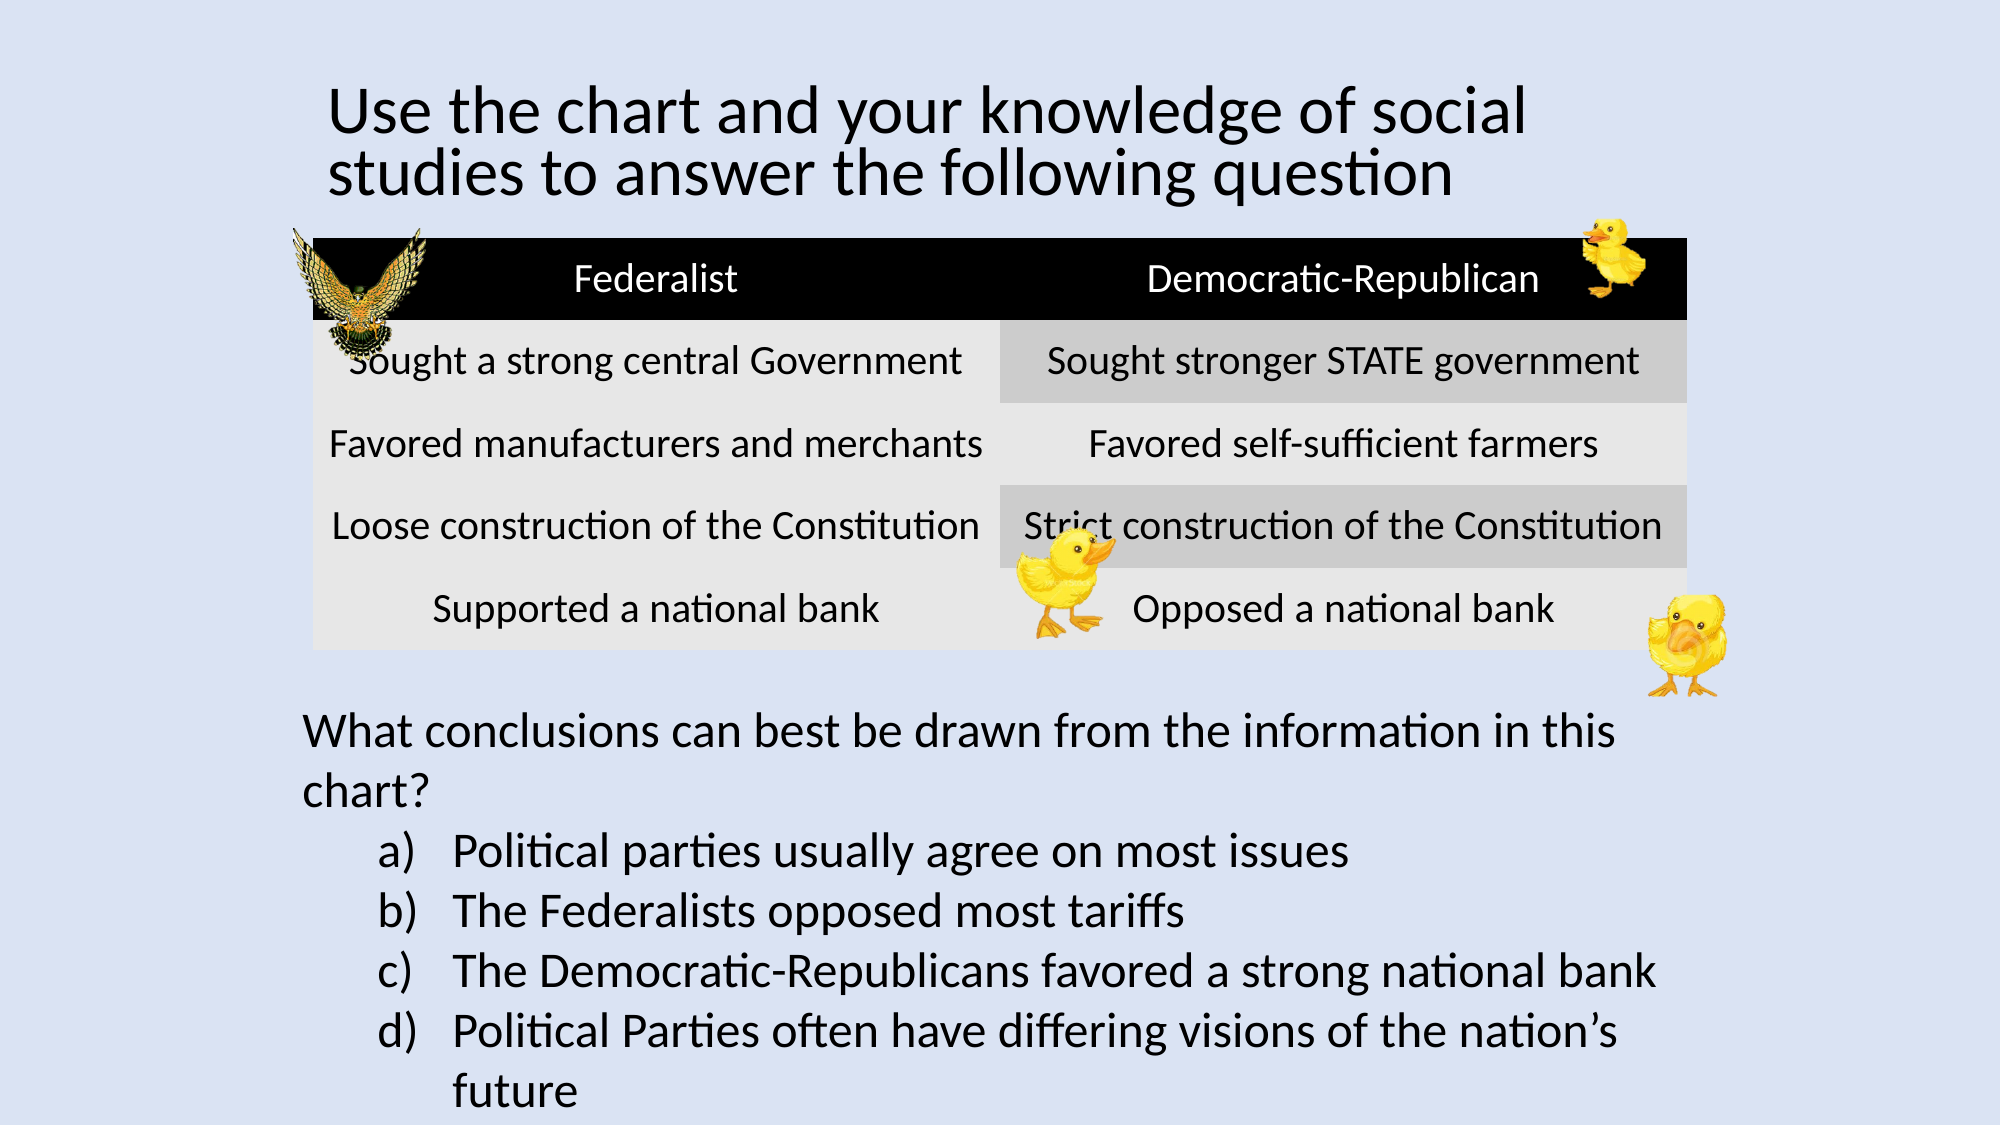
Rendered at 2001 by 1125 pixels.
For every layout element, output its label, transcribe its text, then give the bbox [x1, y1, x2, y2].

table_cell Sought a strong central Government [313, 320, 1000, 403]
picture [1638, 582, 1737, 710]
table_cell Favored manufacturers and merchants [313, 403, 1000, 485]
table_cell Opposed a national bank [1000, 568, 1687, 650]
title Use the chart and your knowledge of social studies to answer the following question [312, 75, 1688, 248]
picture [1012, 526, 1120, 639]
picture [1574, 209, 1654, 308]
table_header Democratic-Republican [1000, 248, 1687, 320]
table_cell Favored self-sufficient farmers [1000, 403, 1687, 485]
table_cell Loose construction of the Constitution [313, 485, 1000, 568]
table_cell Supported a national bank [313, 568, 1000, 650]
text_box What conclusions can best be drawn from the information in this chart? Political parties usually agree on most issues The Federalists opposed most tariffs The Democratic-Republicans favored a strong national bank Political Parties often have differing visions of the nation’s future [287, 689, 1688, 1125]
table_header Federalist [426, 248, 1000, 320]
picture [293, 228, 426, 361]
table_cell Sought stronger STATE government [1000, 320, 1687, 403]
table_cell Strict construction of the Constitution [1000, 485, 1687, 568]
